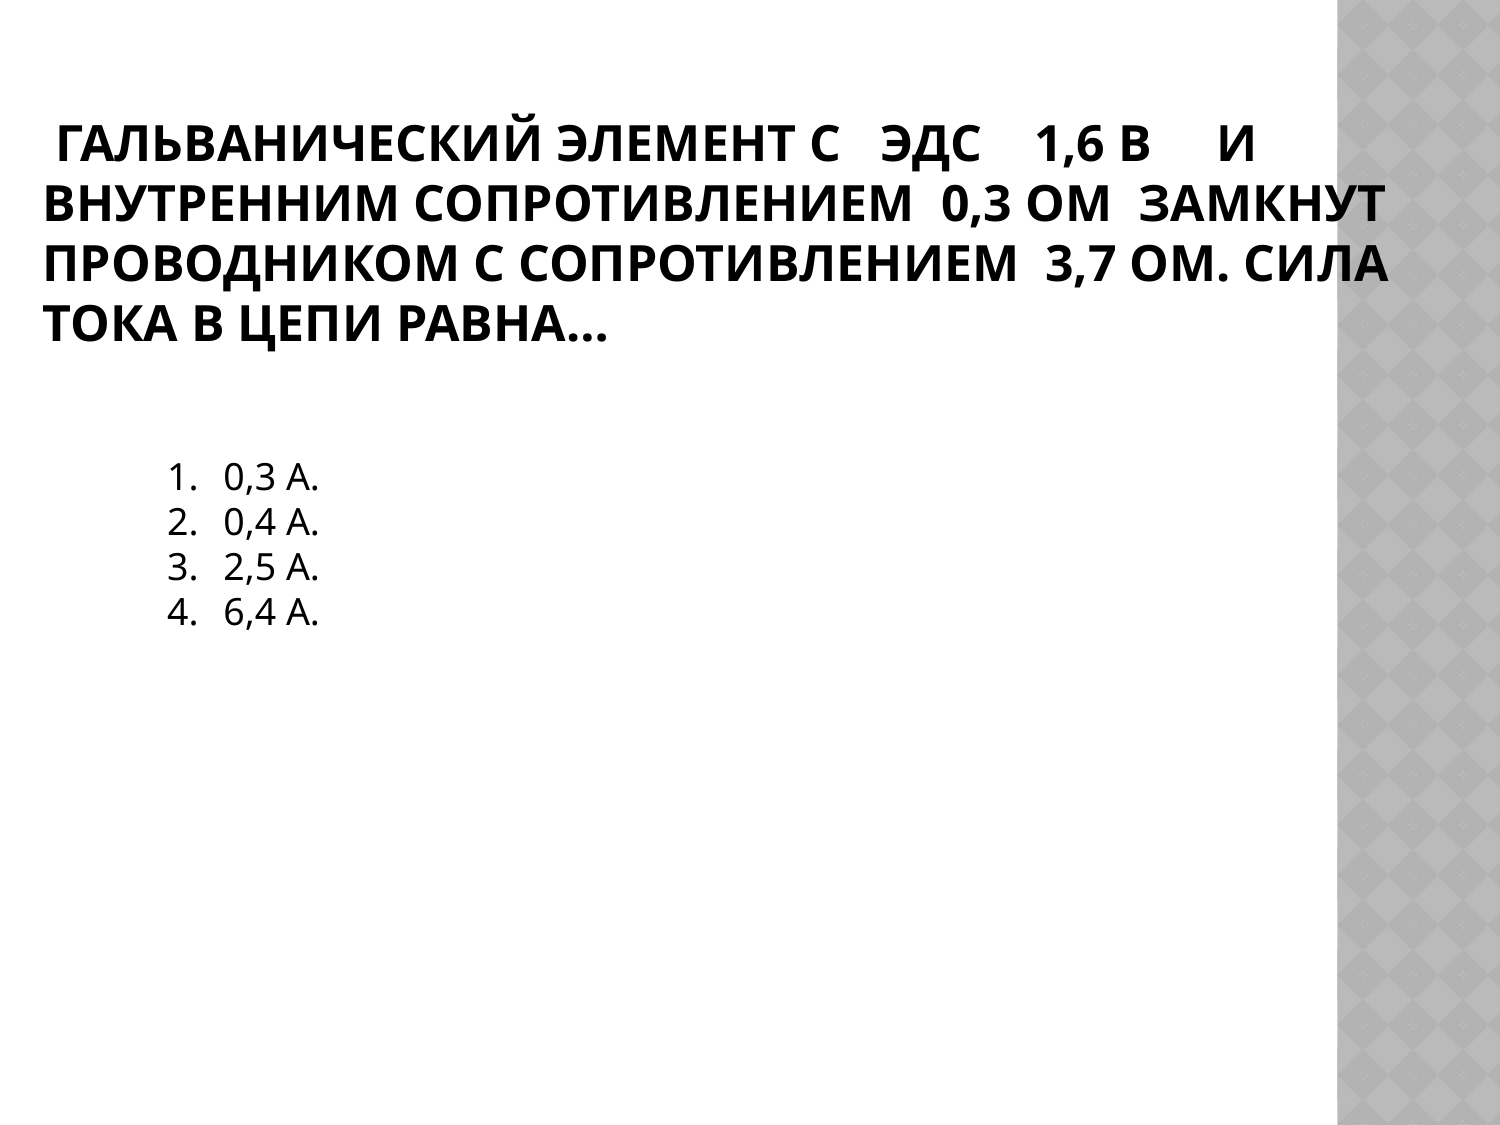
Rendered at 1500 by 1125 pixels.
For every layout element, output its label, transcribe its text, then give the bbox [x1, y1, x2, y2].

text_box 0,3 А. 0,4 А. 2,5 А. 6,4 А. [152, 445, 622, 640]
title Гальванический элемент с ЭДС 1,6 В и внутренним сопротивлением 0,3 Ом замкнут проводником с сопротивлением 3,7 Ом. Сила тока в цепи равна… [35, 45, 1465, 352]
